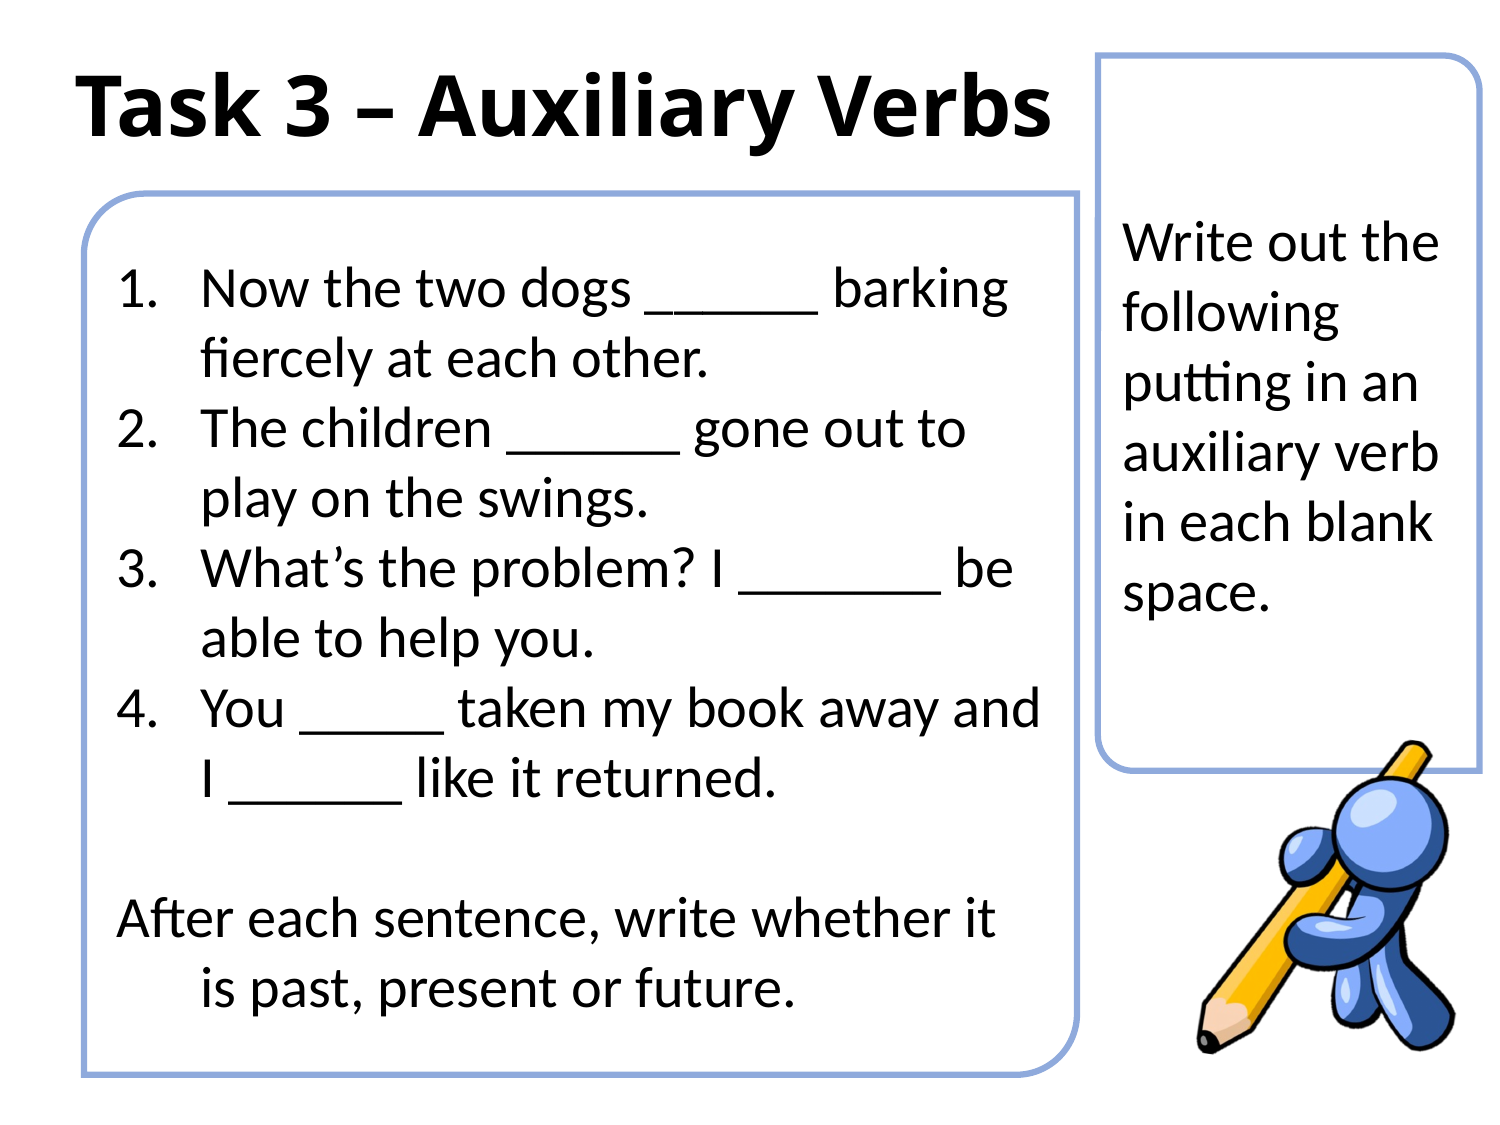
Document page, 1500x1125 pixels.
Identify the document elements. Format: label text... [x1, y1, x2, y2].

picture [1176, 709, 1500, 1093]
text_box Write out the following putting in an auxiliary verb in each blank space. [1096, 54, 1481, 772]
title Task 3 – Auxiliary Verbs [59, 55, 1187, 163]
text_box Now the two dogs ______ barking fiercely at each other. The children ______ gone out to play on the swings. What’s the problem? I _______ be able to help you. You _____ taken my book away and I ______ like it returned. After each sentence, write whether it is past, present or future. [82, 192, 1079, 1076]
